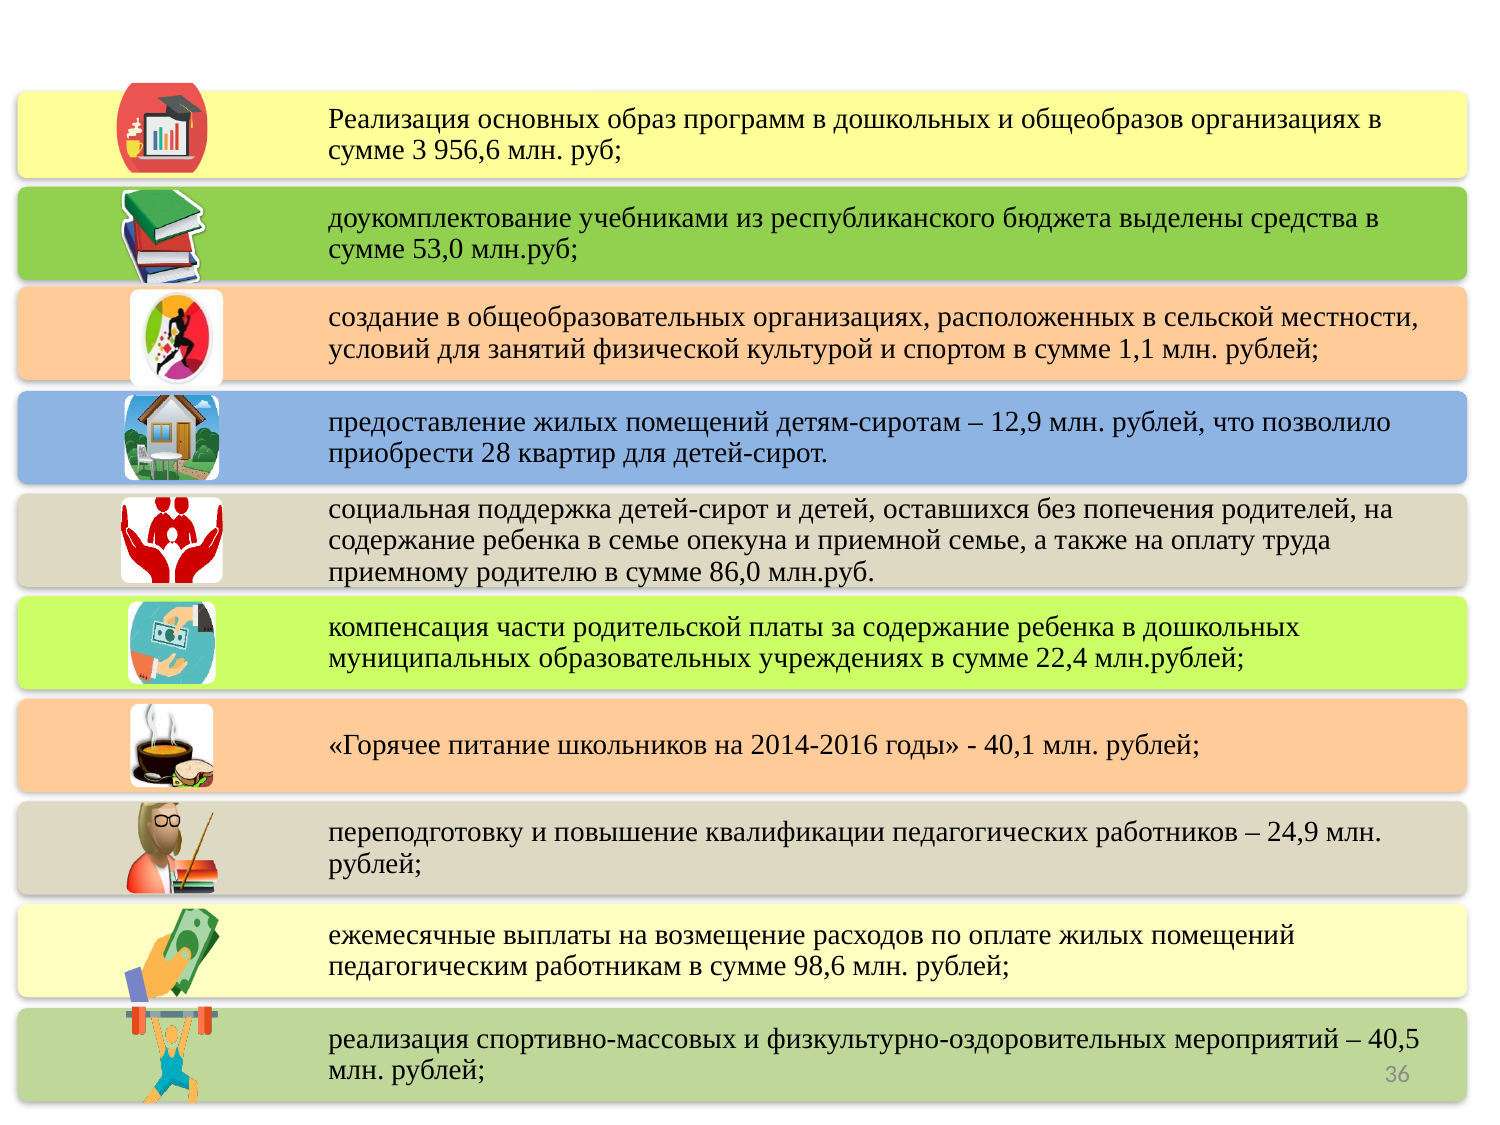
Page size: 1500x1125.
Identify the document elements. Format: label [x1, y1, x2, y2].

text_box [17, 82, 1468, 1104]
